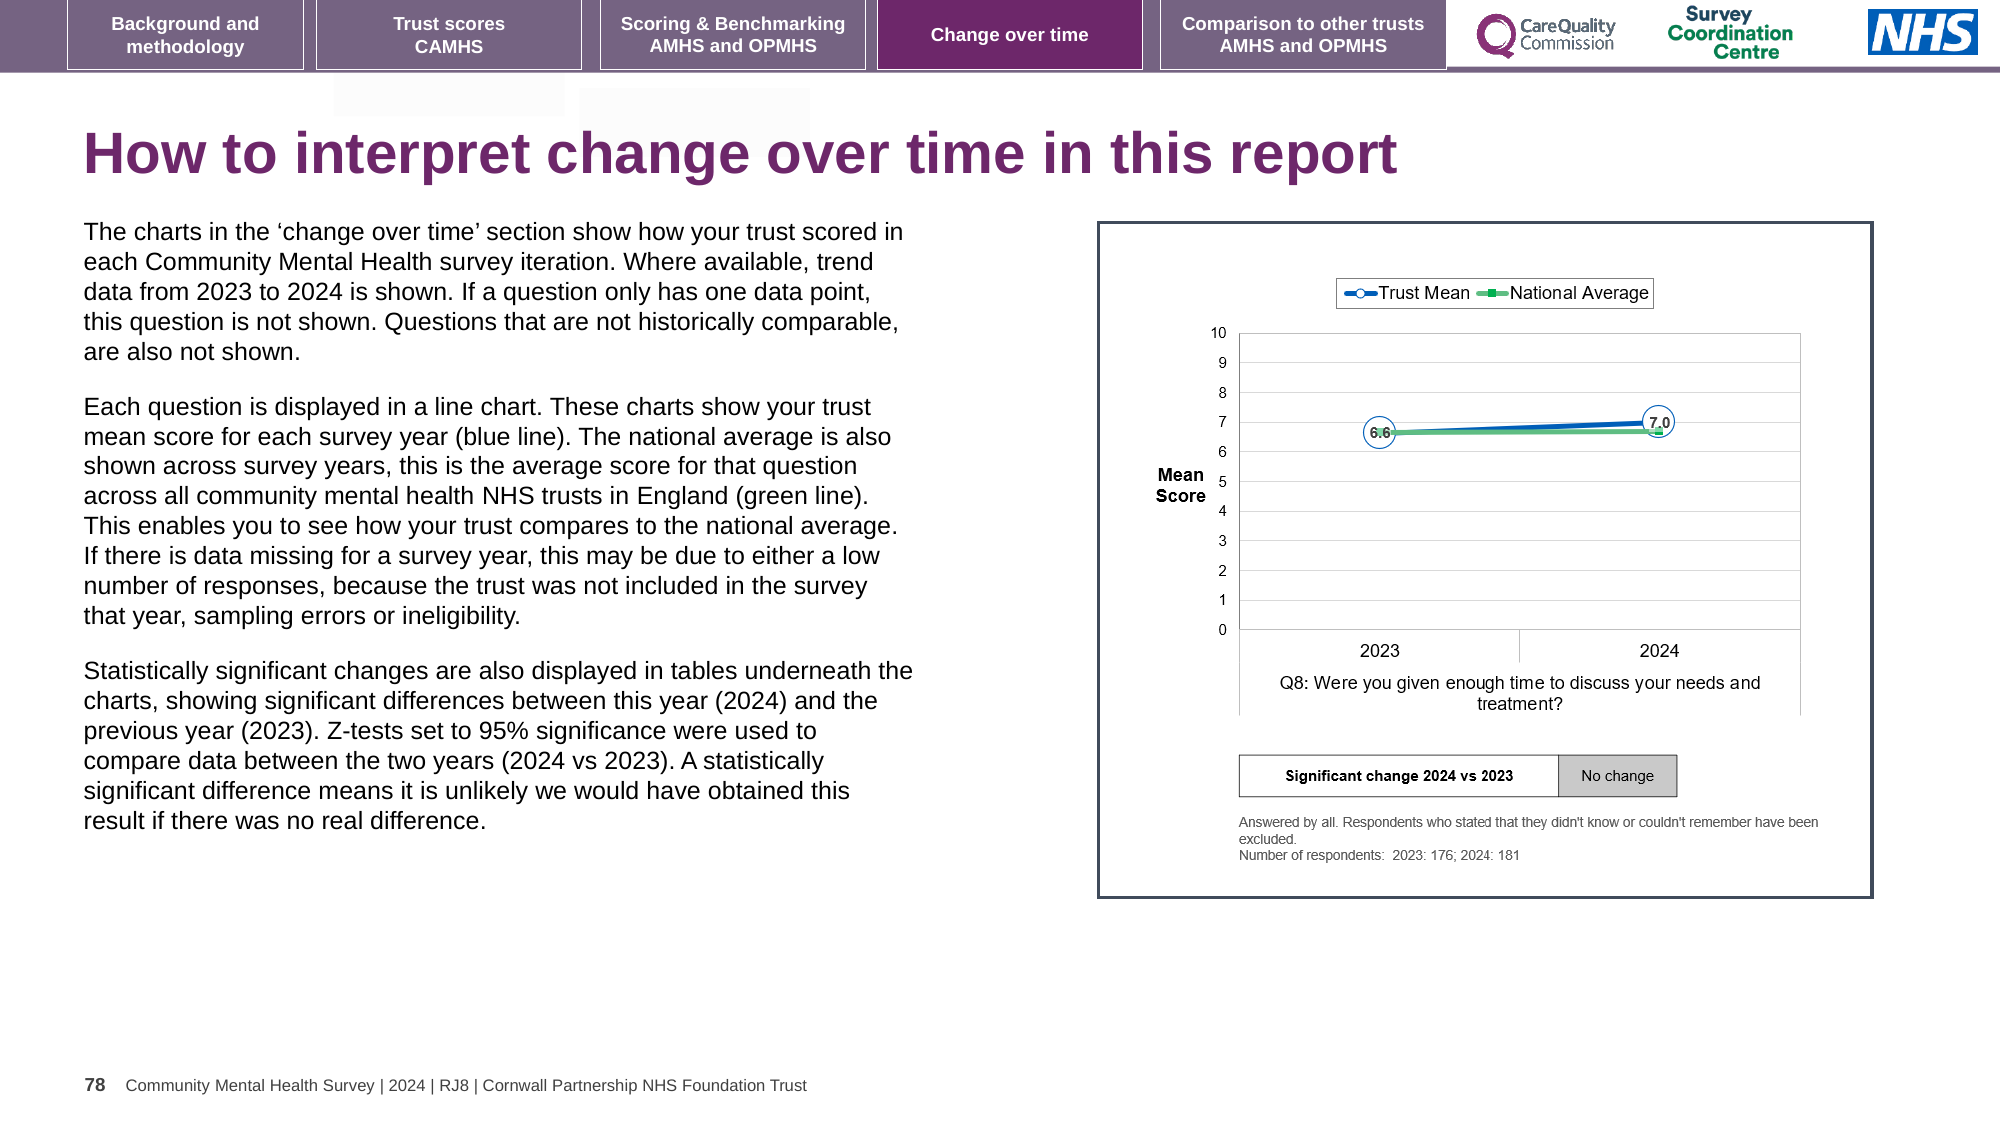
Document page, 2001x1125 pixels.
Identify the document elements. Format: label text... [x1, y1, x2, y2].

text_box [1097, 221, 1873, 899]
picture [1476, 13, 1616, 59]
text_box 78 [84, 1065, 122, 1125]
picture [1666, 3, 1794, 61]
picture [1868, 9, 1978, 55]
text_box The charts in the ‘change over time’ section show how your trust scored in each Community Mental Health survey iteration. Where available, trend data from 2023 to 2024 is shown. If a question only has one data point, this question is not shown. Questions that are not historically comparable, are also not shown. Each question is displayed in a line chart. These charts show your trust mean score for each survey year (blue line). The national average is also shown across survey years, this is the average score for that question across all community mental health NHS trusts in England (green line). This enables you to see how your trust compares to the national average. If there is data missing for a survey year, this may be due to either a low number of responses, because the trust was not included in the survey that year, sampling errors or ineligibility. Statistically significant changes are also displayed in tables underneath the charts, showing significant differences between this year (2024) and the previous year (2023). Z-tests set to 95% significance were used to compare data between the two years (2024 vs 2023). A statistically significant difference means it is unlikely we would have obtained this result if there was no real difference. [68, 208, 931, 842]
title How to interpret change over time in this report [68, 100, 1942, 209]
picture [1144, 249, 1826, 871]
